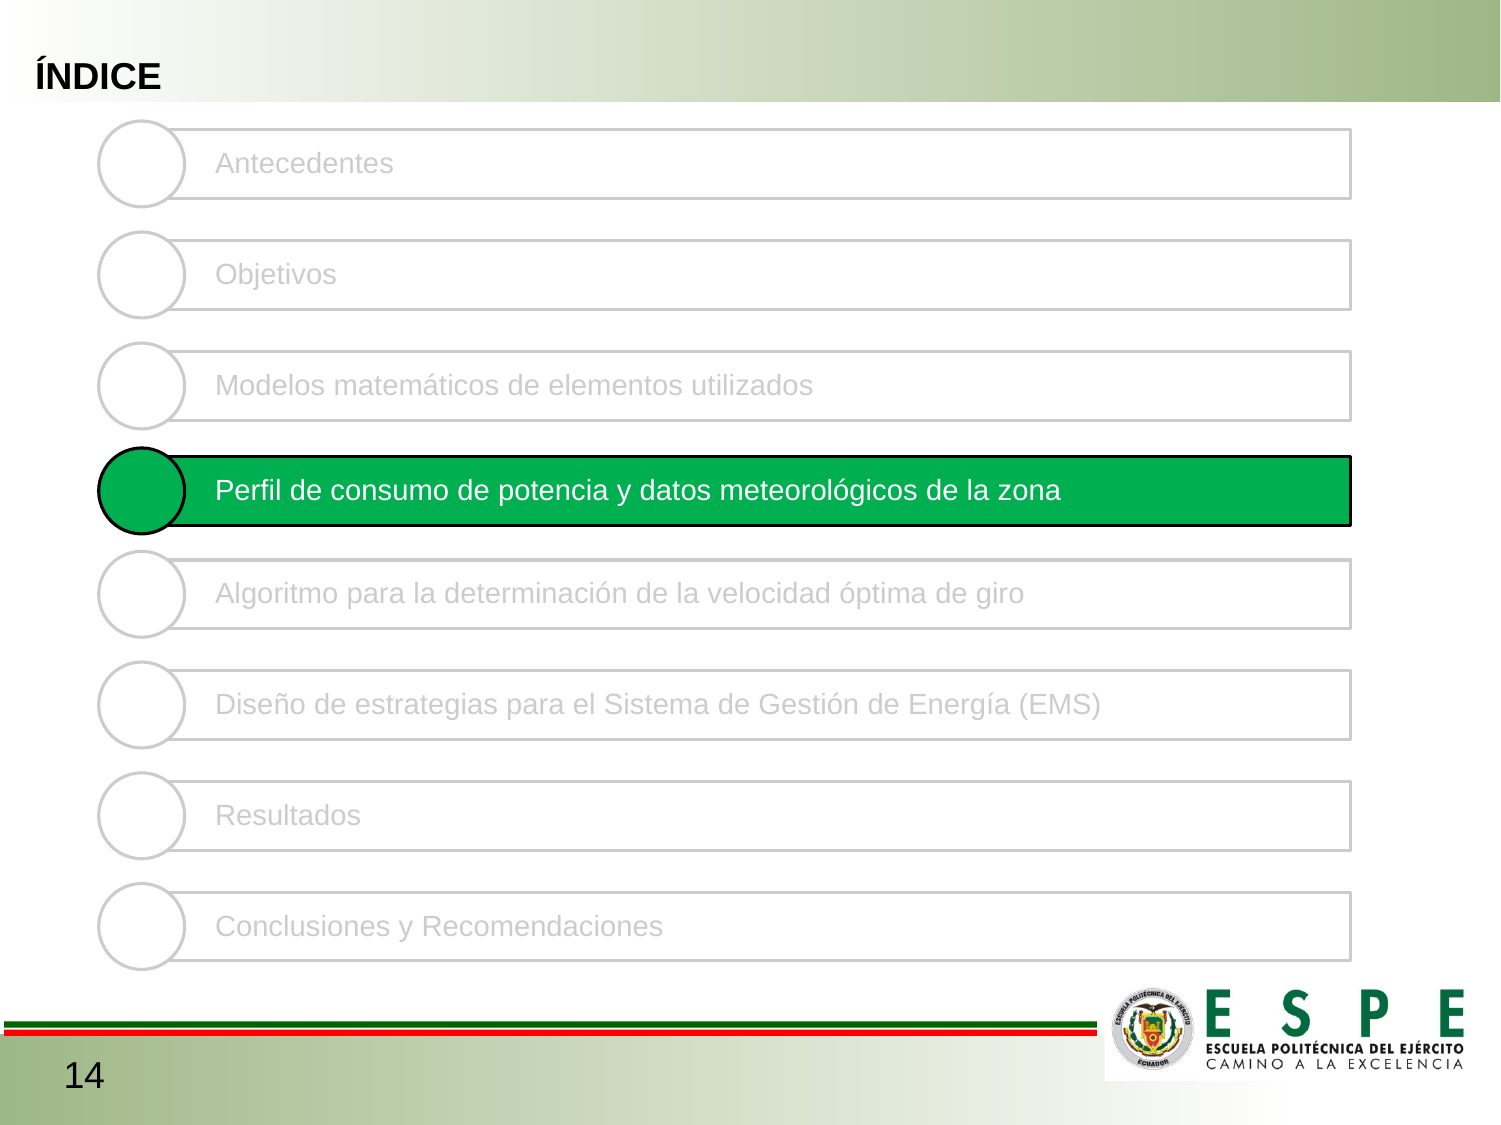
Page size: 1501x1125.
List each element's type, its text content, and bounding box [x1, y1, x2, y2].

text_box [96, 659, 169, 751]
text_box ÍNDICE [20, 44, 178, 105]
text_box [96, 340, 169, 432]
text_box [160, 240, 1351, 310]
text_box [160, 559, 1351, 629]
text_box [160, 351, 1351, 421]
text_box [96, 881, 169, 972]
text_box [96, 445, 169, 537]
text_box [96, 229, 168, 321]
text_box 14 [48, 1043, 121, 1104]
text_box [96, 549, 169, 640]
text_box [160, 456, 1351, 526]
text_box [96, 770, 168, 861]
text_box [96, 118, 169, 210]
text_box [160, 670, 1351, 740]
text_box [160, 129, 1351, 199]
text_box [160, 891, 1351, 962]
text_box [160, 781, 1351, 851]
picture [1104, 976, 1483, 1081]
